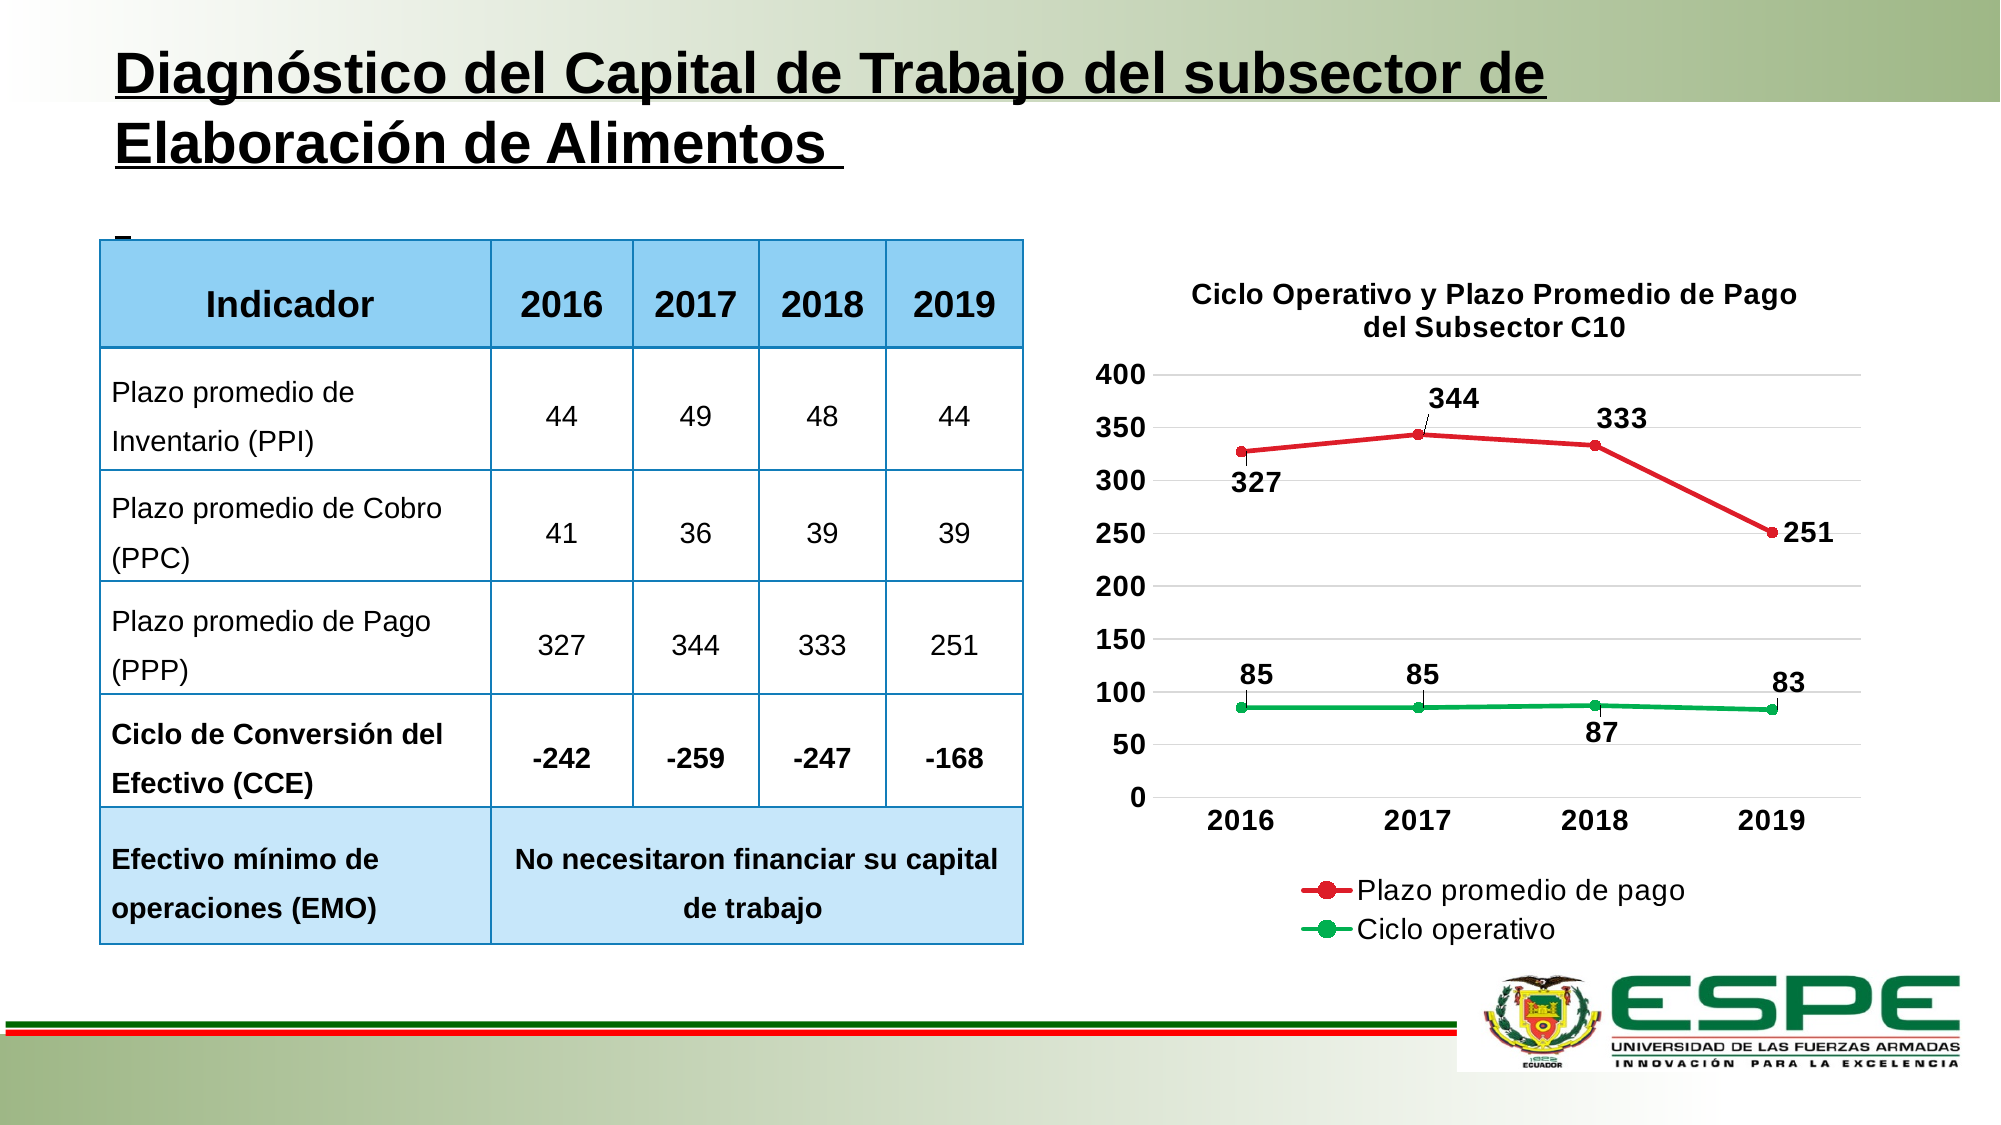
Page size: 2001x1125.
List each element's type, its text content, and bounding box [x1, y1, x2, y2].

table_cell 39 [887, 471, 1022, 580]
table_cell 48 [760, 349, 885, 469]
table_cell 36 [634, 471, 758, 580]
chart [1090, 247, 1901, 952]
table_cell Plazo promedio de Inventario (PPI) [101, 349, 490, 469]
table_cell 333 [760, 582, 885, 693]
table_cell Plazo promedio de Pago (PPP) [101, 582, 490, 693]
table_header 2017 [634, 241, 758, 346]
table_header 2019 [887, 241, 1022, 346]
table_cell -168 [887, 695, 1022, 806]
table_cell -247 [760, 695, 885, 806]
table_cell 44 [492, 349, 632, 469]
table_cell 344 [634, 582, 758, 693]
picture [1456, 968, 1994, 1072]
table_header 2018 [760, 241, 885, 346]
table_cell No necesitaron financiar su capital de trabajo [492, 808, 1022, 943]
table_cell 41 [492, 471, 632, 580]
table_cell -242 [492, 695, 632, 806]
table_cell 44 [887, 349, 1022, 469]
table_cell 39 [760, 471, 885, 580]
table_cell Efectivo mínimo de operaciones (EMO) [101, 808, 490, 943]
table_cell 327 [492, 582, 632, 693]
table_cell Ciclo de Conversión del Efectivo (CCE) [101, 695, 490, 806]
table_cell -259 [634, 695, 758, 806]
table_header 2016 [492, 241, 632, 346]
table_cell Plazo promedio de Cobro (PPC) [101, 471, 490, 580]
table_header Indicador [101, 241, 490, 346]
table_cell 49 [634, 349, 758, 469]
table_cell 251 [887, 582, 1022, 693]
text_box Diagnóstico del Capital de Trabajo del subsector de Elaboración de Alimentos [99, 27, 1900, 204]
